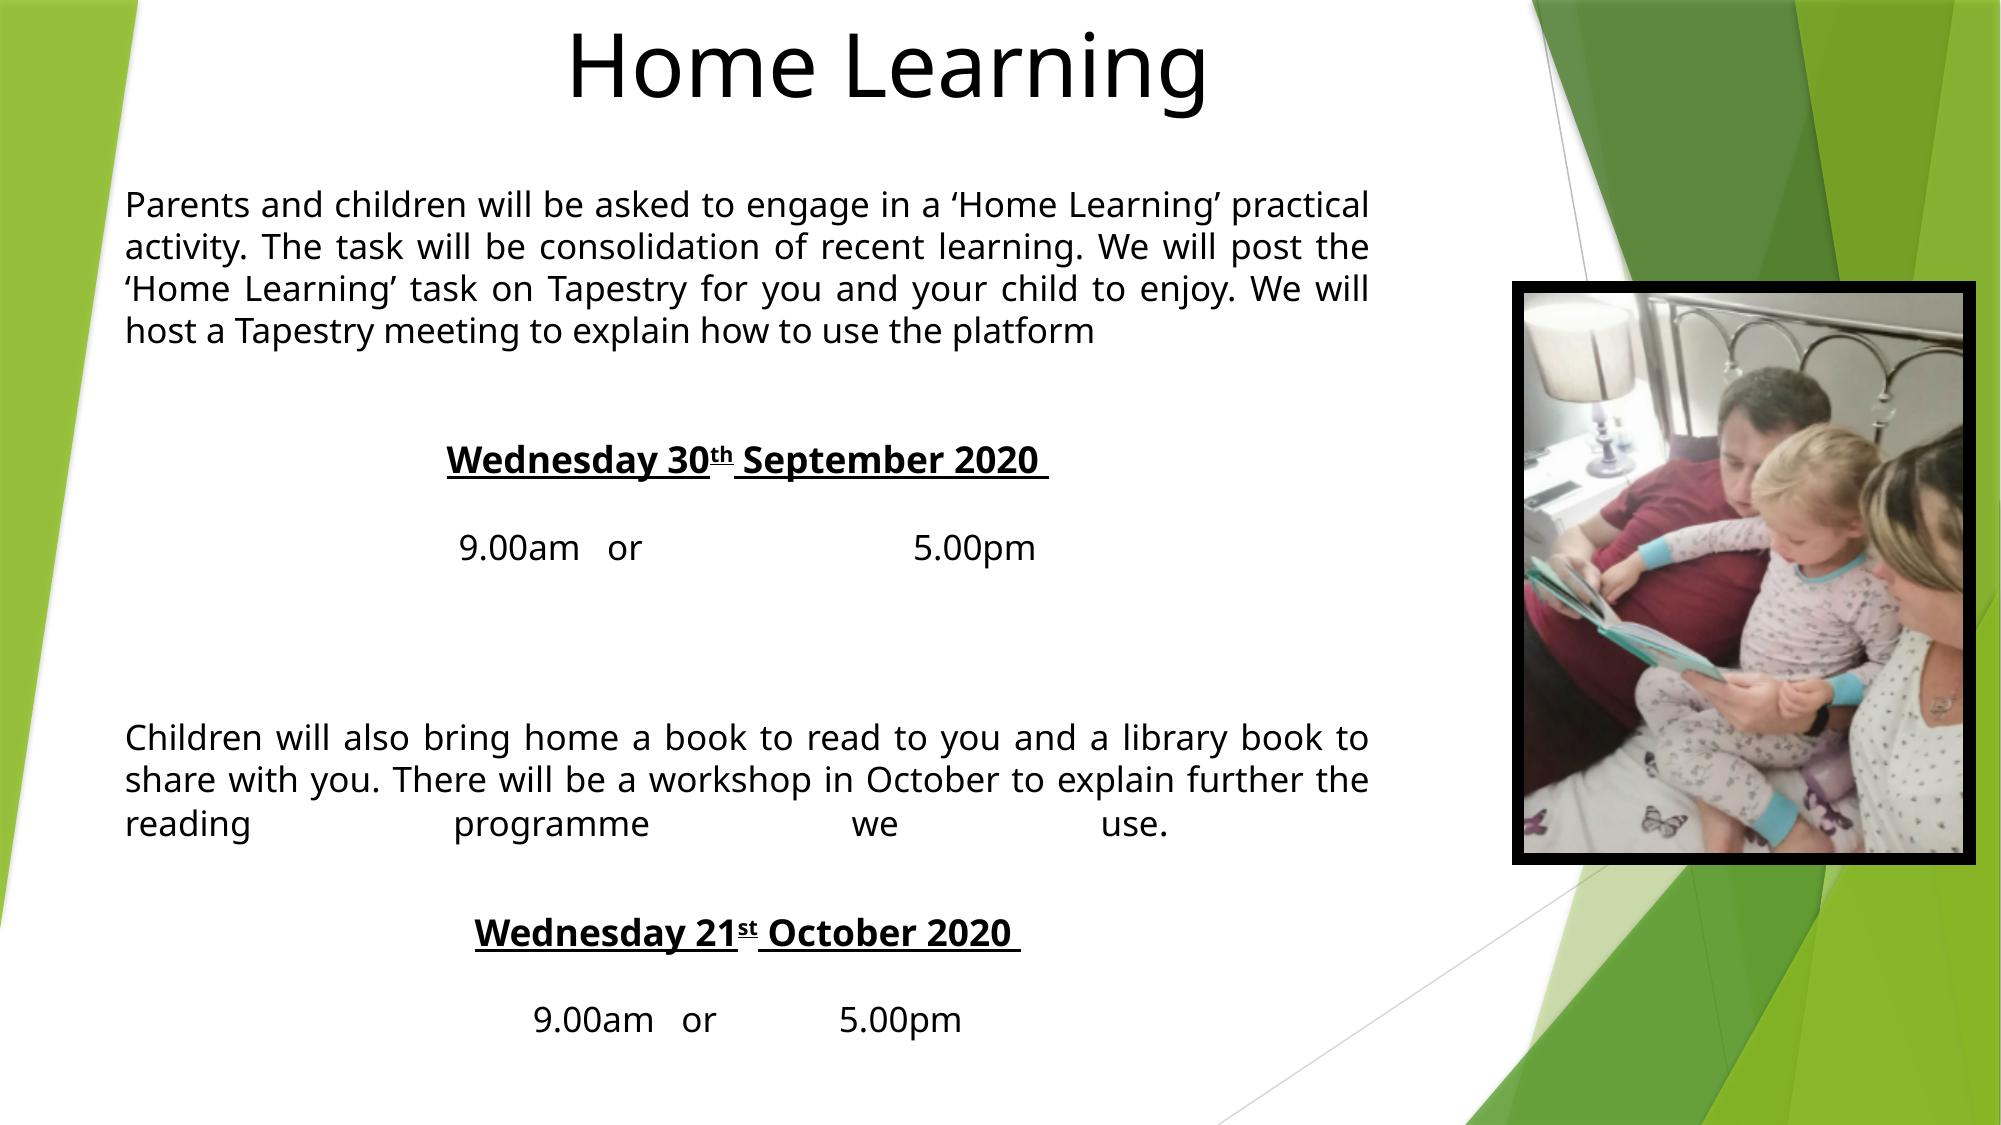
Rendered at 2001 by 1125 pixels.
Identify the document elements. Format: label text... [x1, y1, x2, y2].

picture [1523, 292, 1964, 854]
title Home Learning [0, 0, 1874, 123]
subtitle Parents and children will be asked to engage in a ‘Home Learning’ practical activity. The task will be consolidation of recent learning. We will post the ‘Home Learning’ task on Tapestry for you and your child to enjoy. We will host a Tapestry meeting to explain how to use the platform Wednesday 30th September 2020 9.00am or 5.00pm Children will also bring home a book to read to you and a library book to share with you. There will be a workshop in October to explain further the reading programme we use. Wednesday 21st October 2020 9.00am or 5.00pm [109, 174, 1386, 1073]
